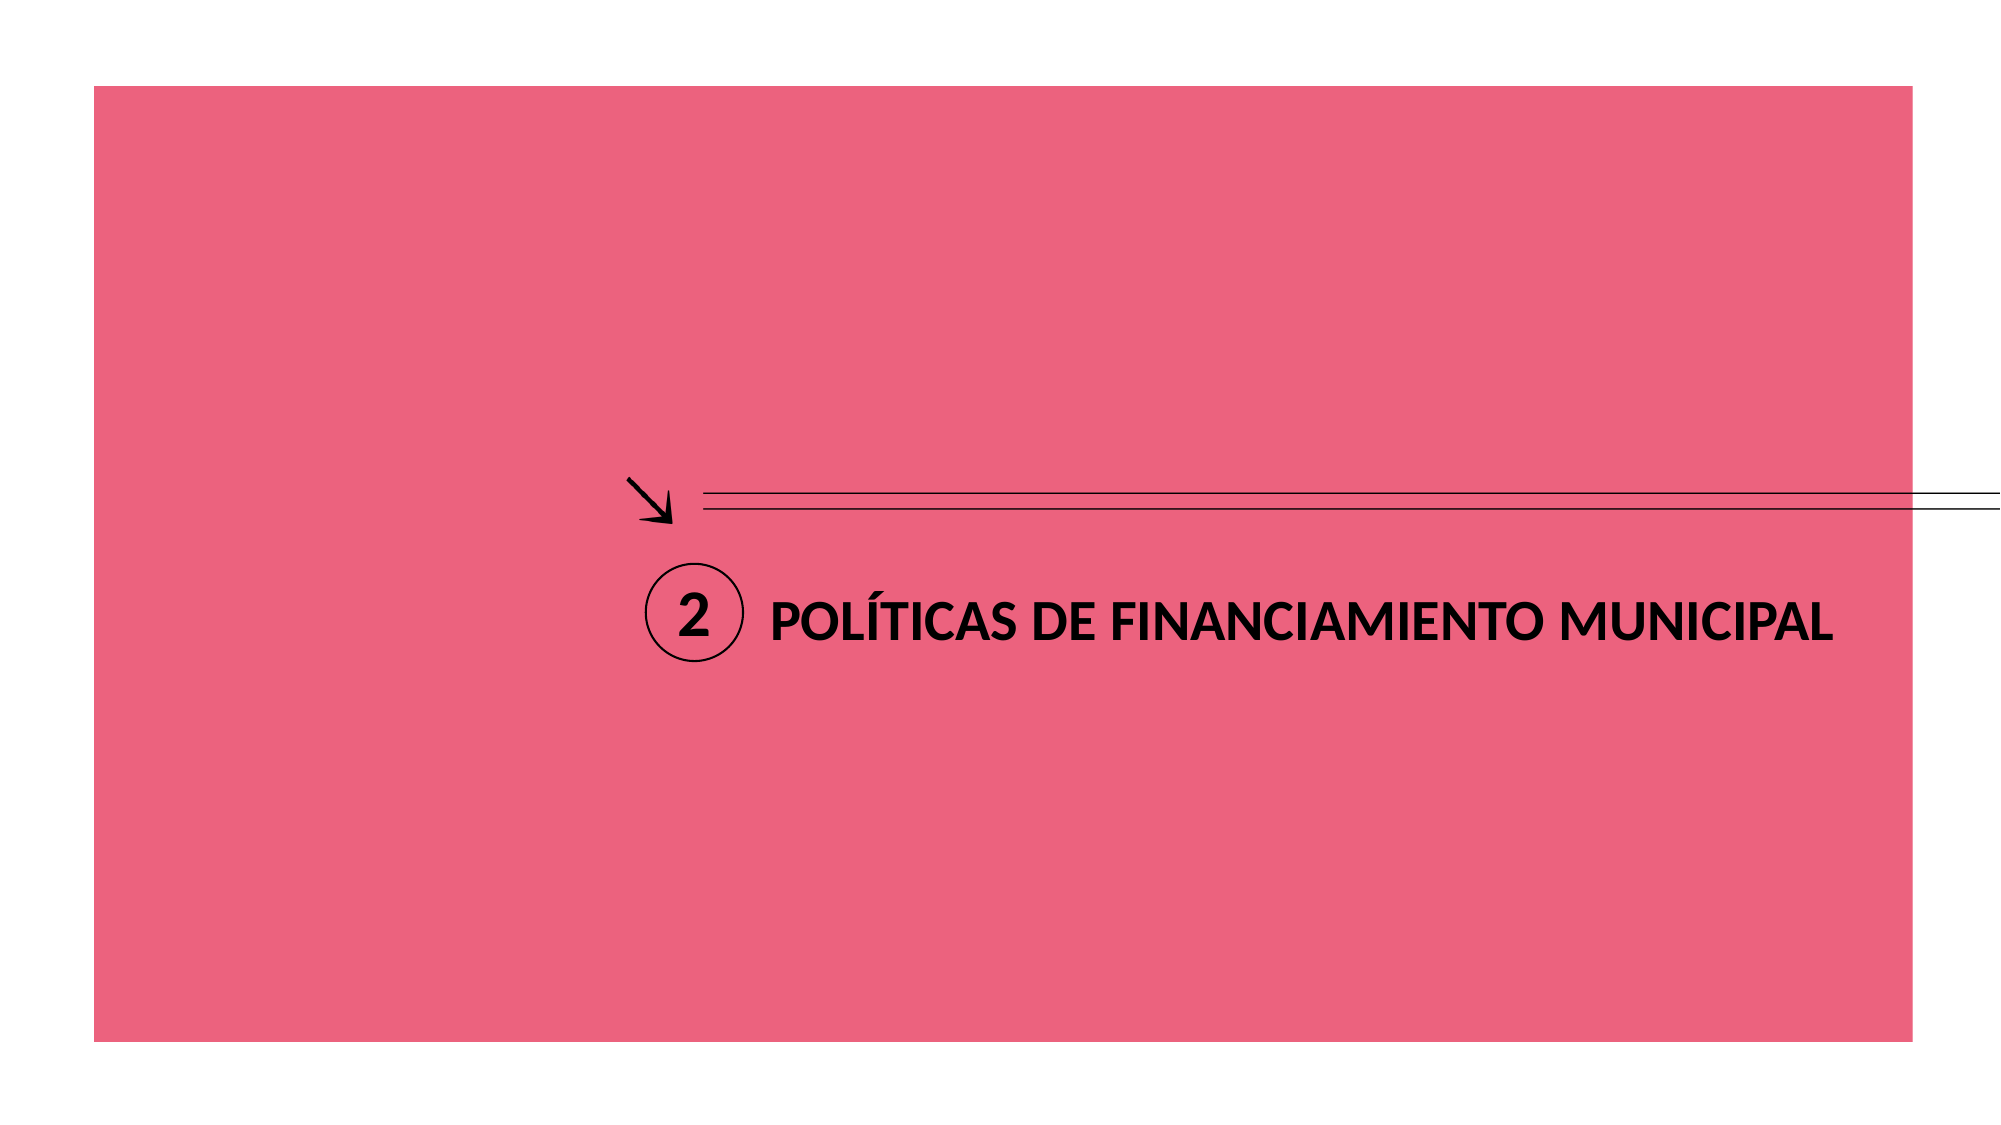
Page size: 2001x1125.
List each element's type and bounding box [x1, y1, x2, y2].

text_box [633, 562, 756, 662]
picture [94, 86, 2000, 1042]
